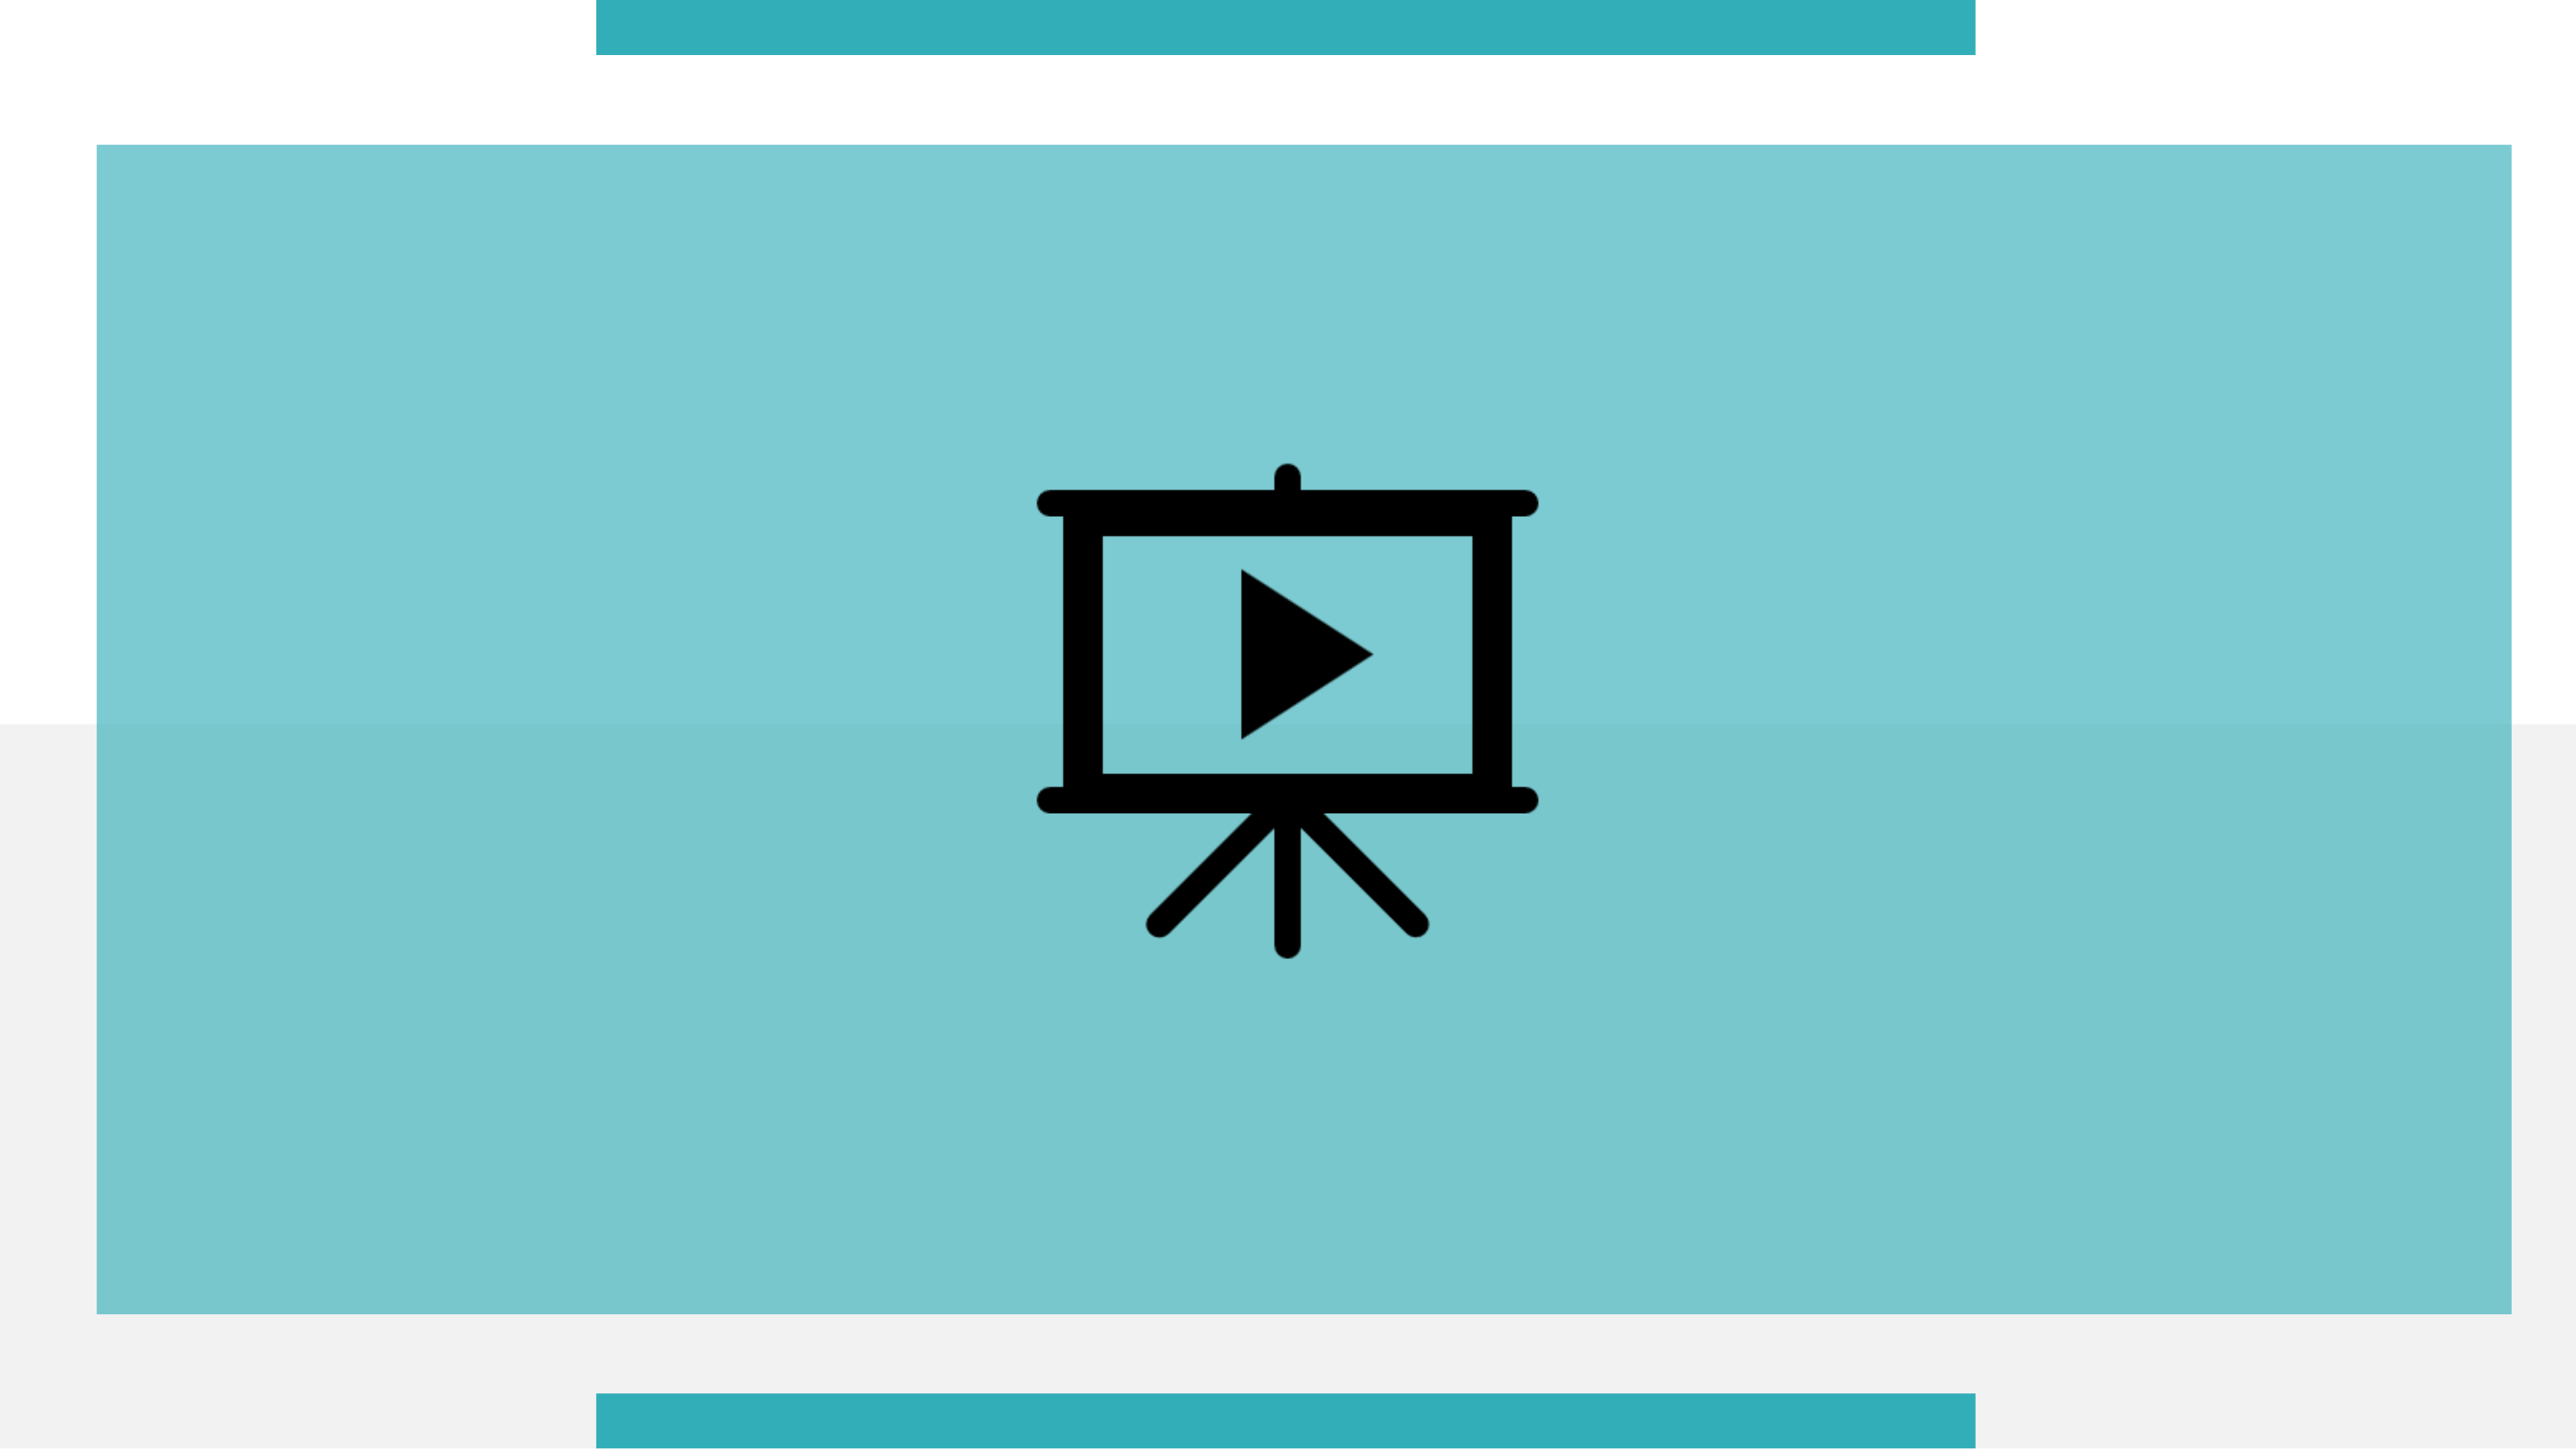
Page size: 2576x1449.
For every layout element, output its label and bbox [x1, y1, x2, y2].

picture [970, 391, 1605, 1025]
